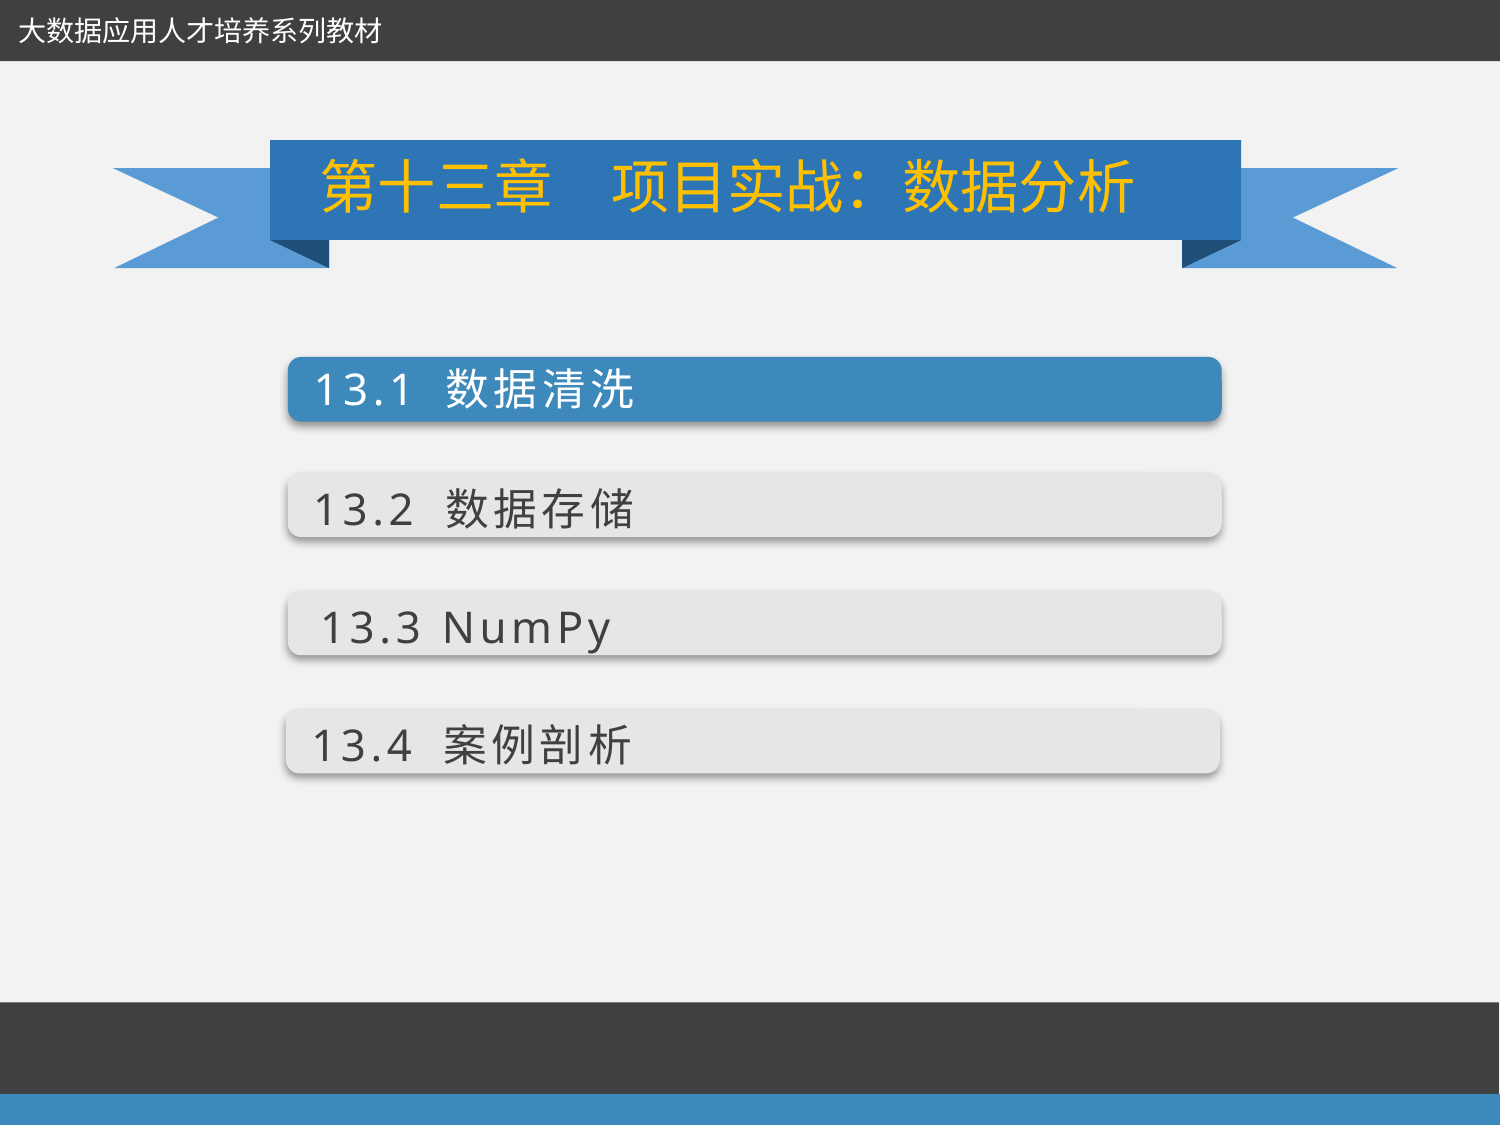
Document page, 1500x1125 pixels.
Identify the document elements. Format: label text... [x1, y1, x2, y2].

text_box [0, 0, 1500, 62]
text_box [287, 590, 1222, 661]
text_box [287, 472, 1222, 543]
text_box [287, 354, 1222, 423]
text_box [113, 139, 1399, 269]
text_box [0, 1001, 1500, 1093]
text_box 大数据应用人才培养系列教材 [4, 6, 398, 55]
text_box [0, 1093, 1500, 1125]
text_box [285, 708, 1220, 779]
